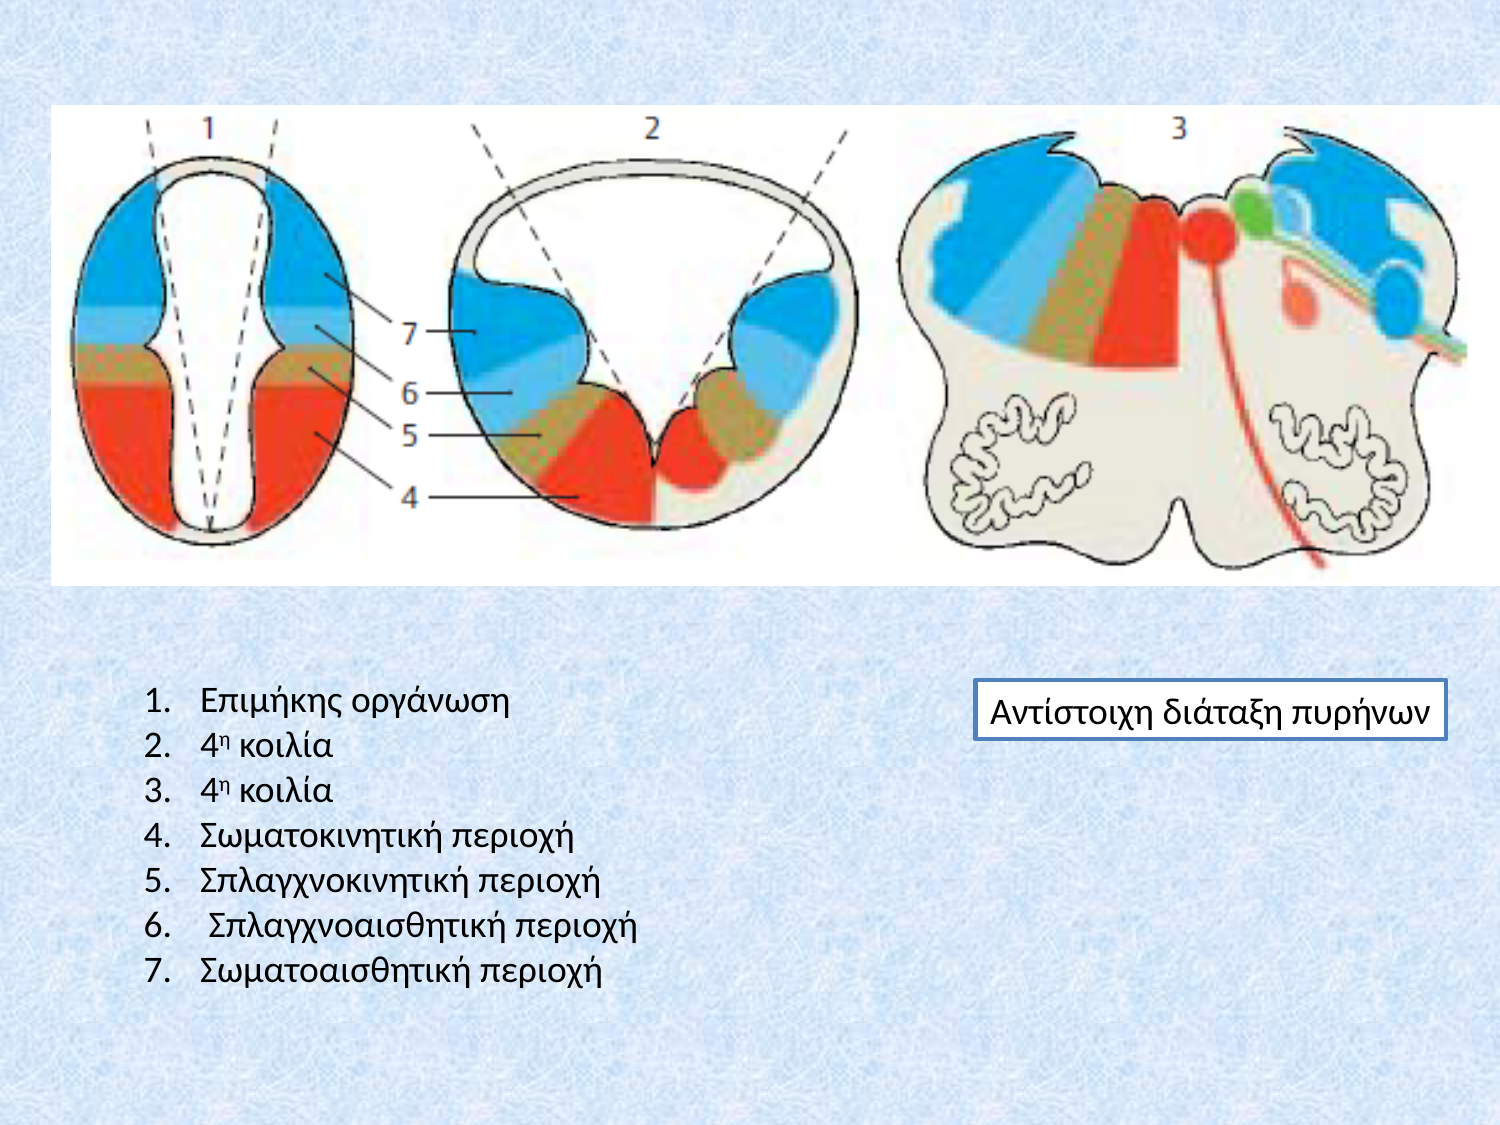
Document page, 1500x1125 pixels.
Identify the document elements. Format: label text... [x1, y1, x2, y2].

picture [0, 0, 1500, 1125]
text_box Επιμήκης οργάνωση 4η κοιλία 4η κοιλία Σωματοκινητική περιοχή Σπλαγχνοκινητική περιοχή Σπλαγχνοαισθητική περιοχή Σωματοαισθητική περιοχή [128, 667, 903, 1125]
text_box Αντίστοιχη διάταξη πυρήνων [973, 678, 1448, 741]
